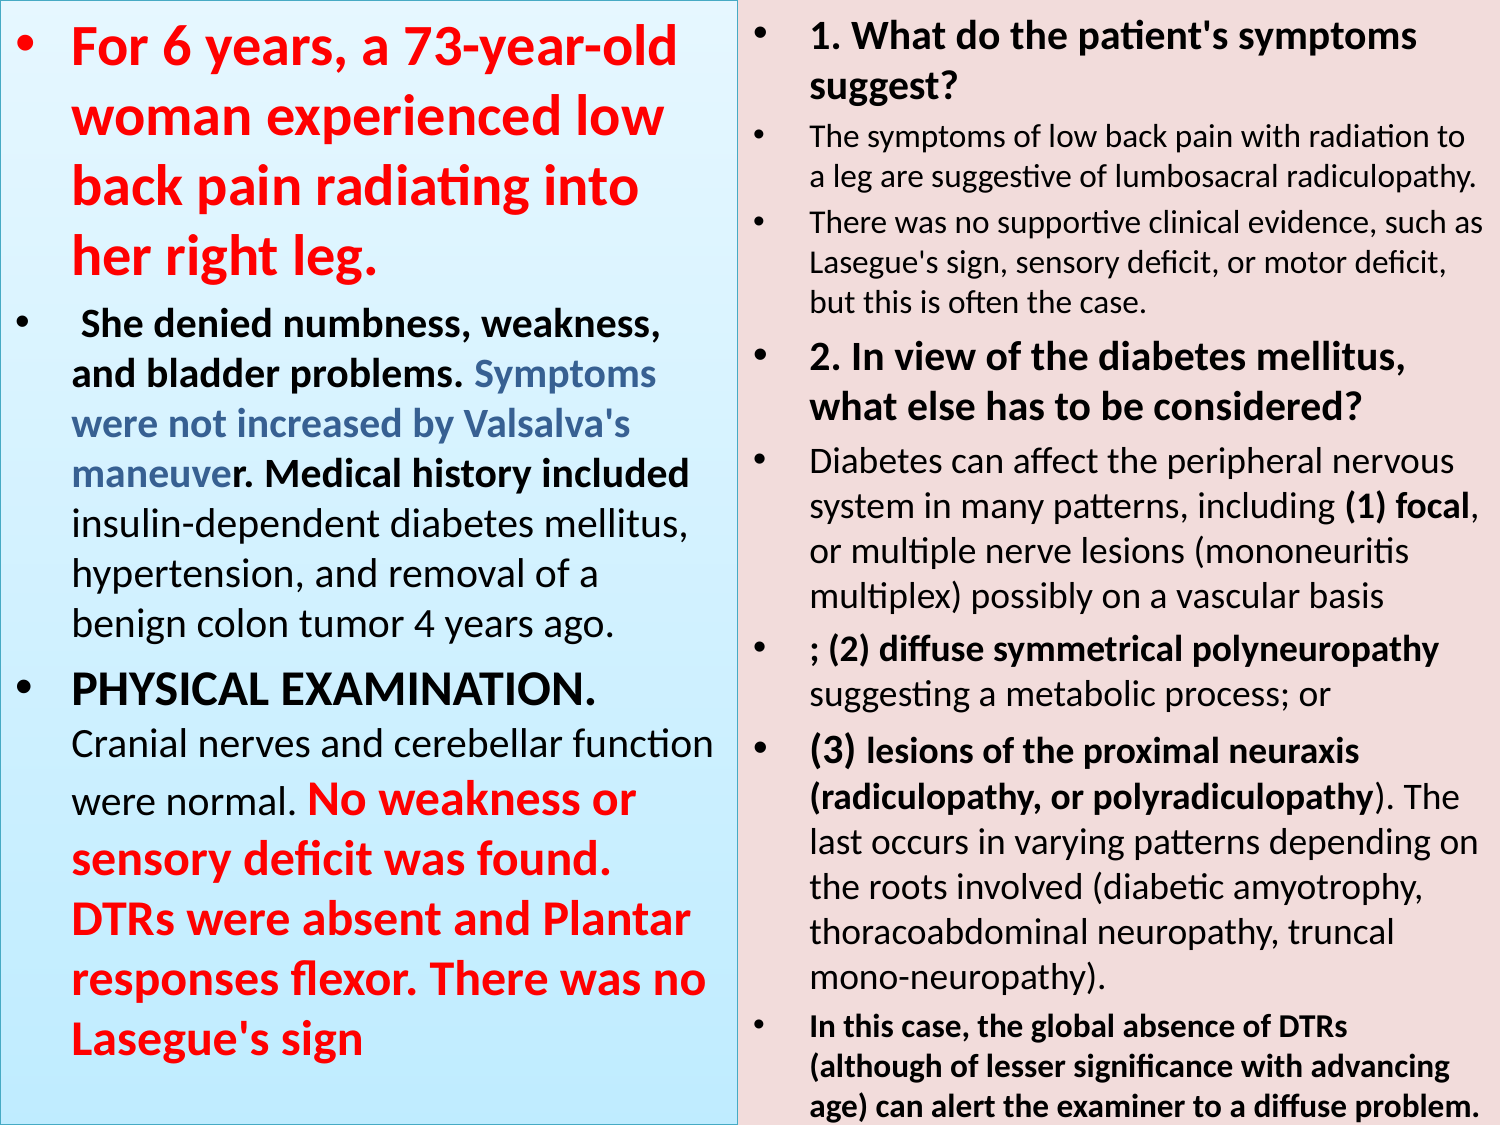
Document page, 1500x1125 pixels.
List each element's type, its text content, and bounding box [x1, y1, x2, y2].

list 1. What do the patient's symptoms suggest? The symptoms of low back pain with radiation to a leg are suggestive of lumbosacral radiculopathy. There was no supportive clinical evidence, such as Lasegue's sign, sensory deficit, or motor deficit, but this is often the case. 2. In view of the diabetes mellitus, what else has to be considered? Diabetes can affect the peripheral nervous system in many patterns, including (1) focal, or multiple nerve lesions (mononeuritis multiplex) possibly on a vascular basis ; (2) diffuse symmetrical polyneuropathy suggesting a metabolic process; or (3) lesions of the proximal neuraxis (radiculopathy, or polyradiculopathy). The last occurs in varying patterns depending on the roots involved (diabetic amyotrophy, thoracoabdominal neuropathy, truncal mono-neuropathy). In this case, the global absence of DTRs (although of lesser significance with advancing age) can alert the examiner to a diffuse problem. [738, 0, 1500, 1125]
list For 6 years, a 73-year-old woman experienced low back pain radiating into her right leg. She denied numbness, weakness, and bladder problems. Symptoms were not increased by Valsalva's maneuver. Medical history included insulin-dependent diabetes mellitus, hypertension, and removal of a benign colon tumor 4 years ago. PHYSICAL EXAMINATION. Cranial nerves and cerebellar function were normal. No weakness or sensory deficit was found. DTRs were absent and Plantar responses flexor. There was no Lasegue's sign [0, 0, 738, 1125]
